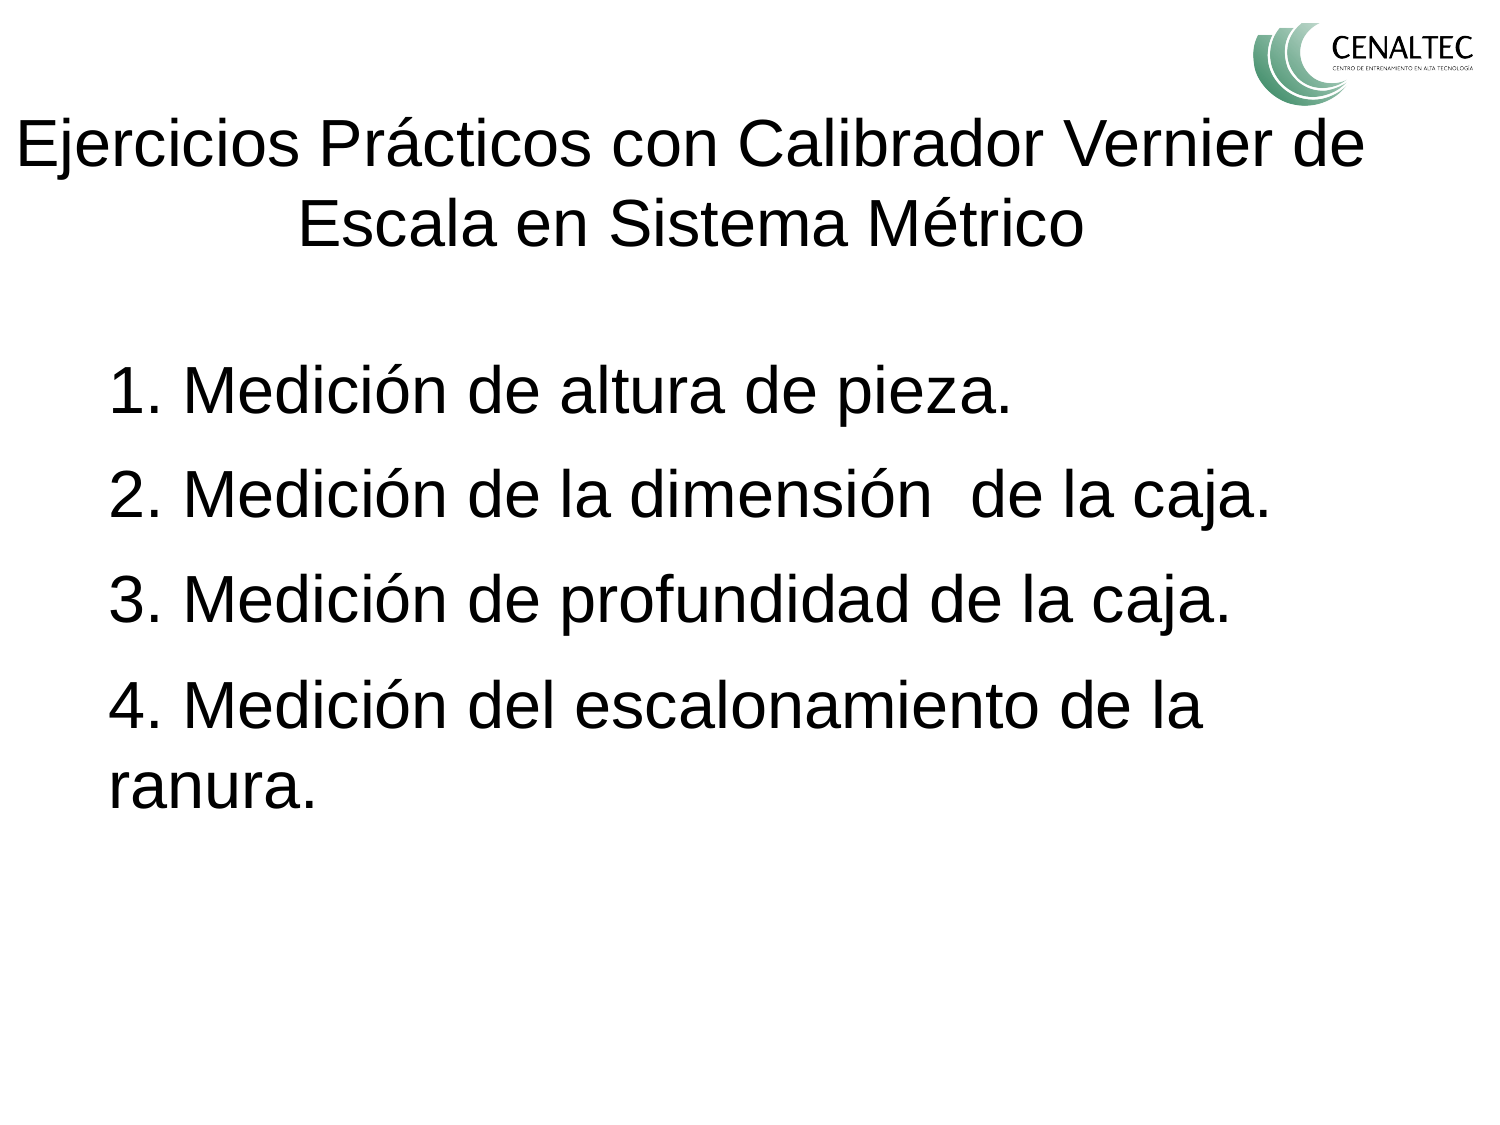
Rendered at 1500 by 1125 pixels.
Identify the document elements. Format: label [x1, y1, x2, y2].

picture [1253, 23, 1473, 106]
list [0, 0, 1500, 1102]
